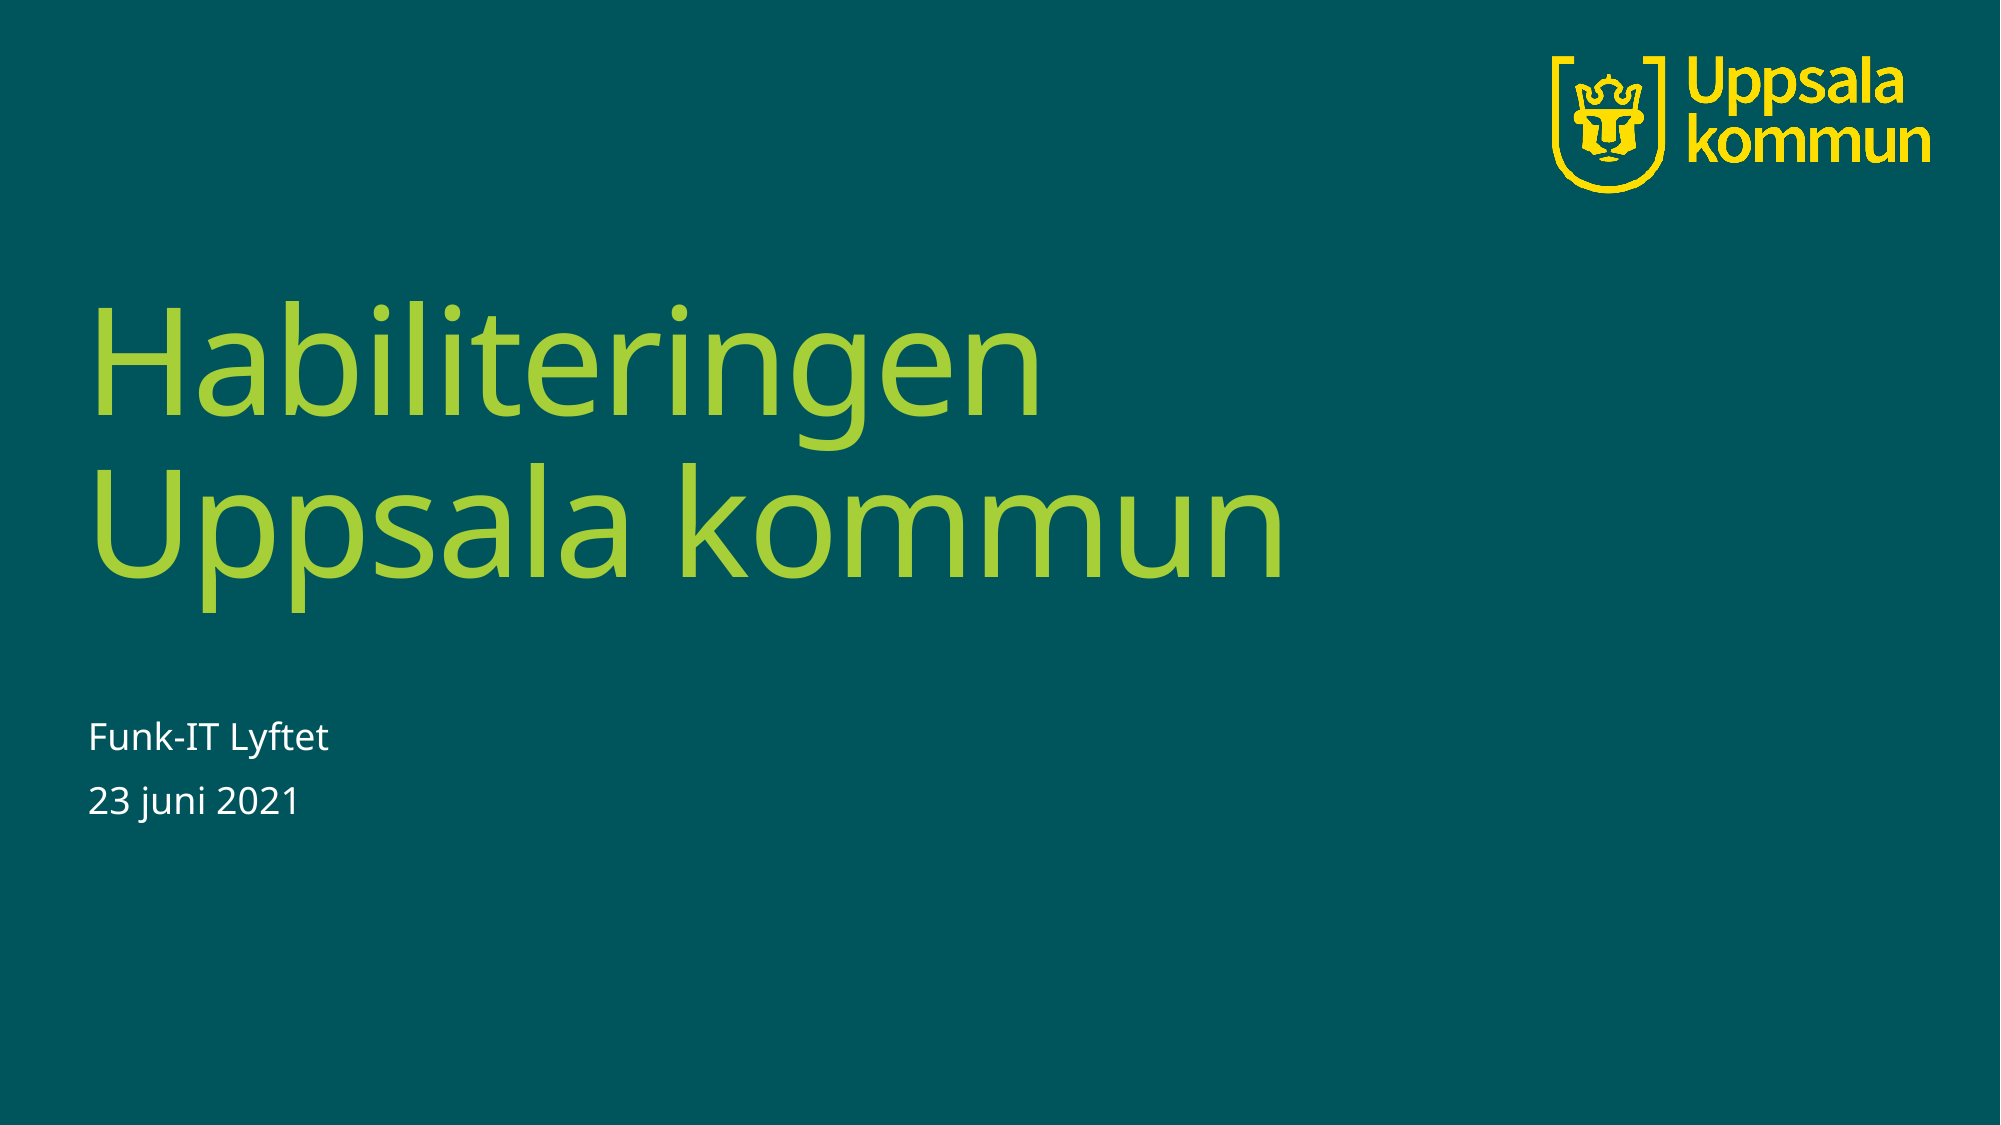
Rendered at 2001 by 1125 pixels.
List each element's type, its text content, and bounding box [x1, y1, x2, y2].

title Habiliteringen Uppsala kommun [69, 279, 1416, 618]
picture [1528, 33, 1952, 216]
list Funk-IT Lyftet [72, 710, 1416, 769]
list 23 juni 2021 [72, 774, 1416, 835]
